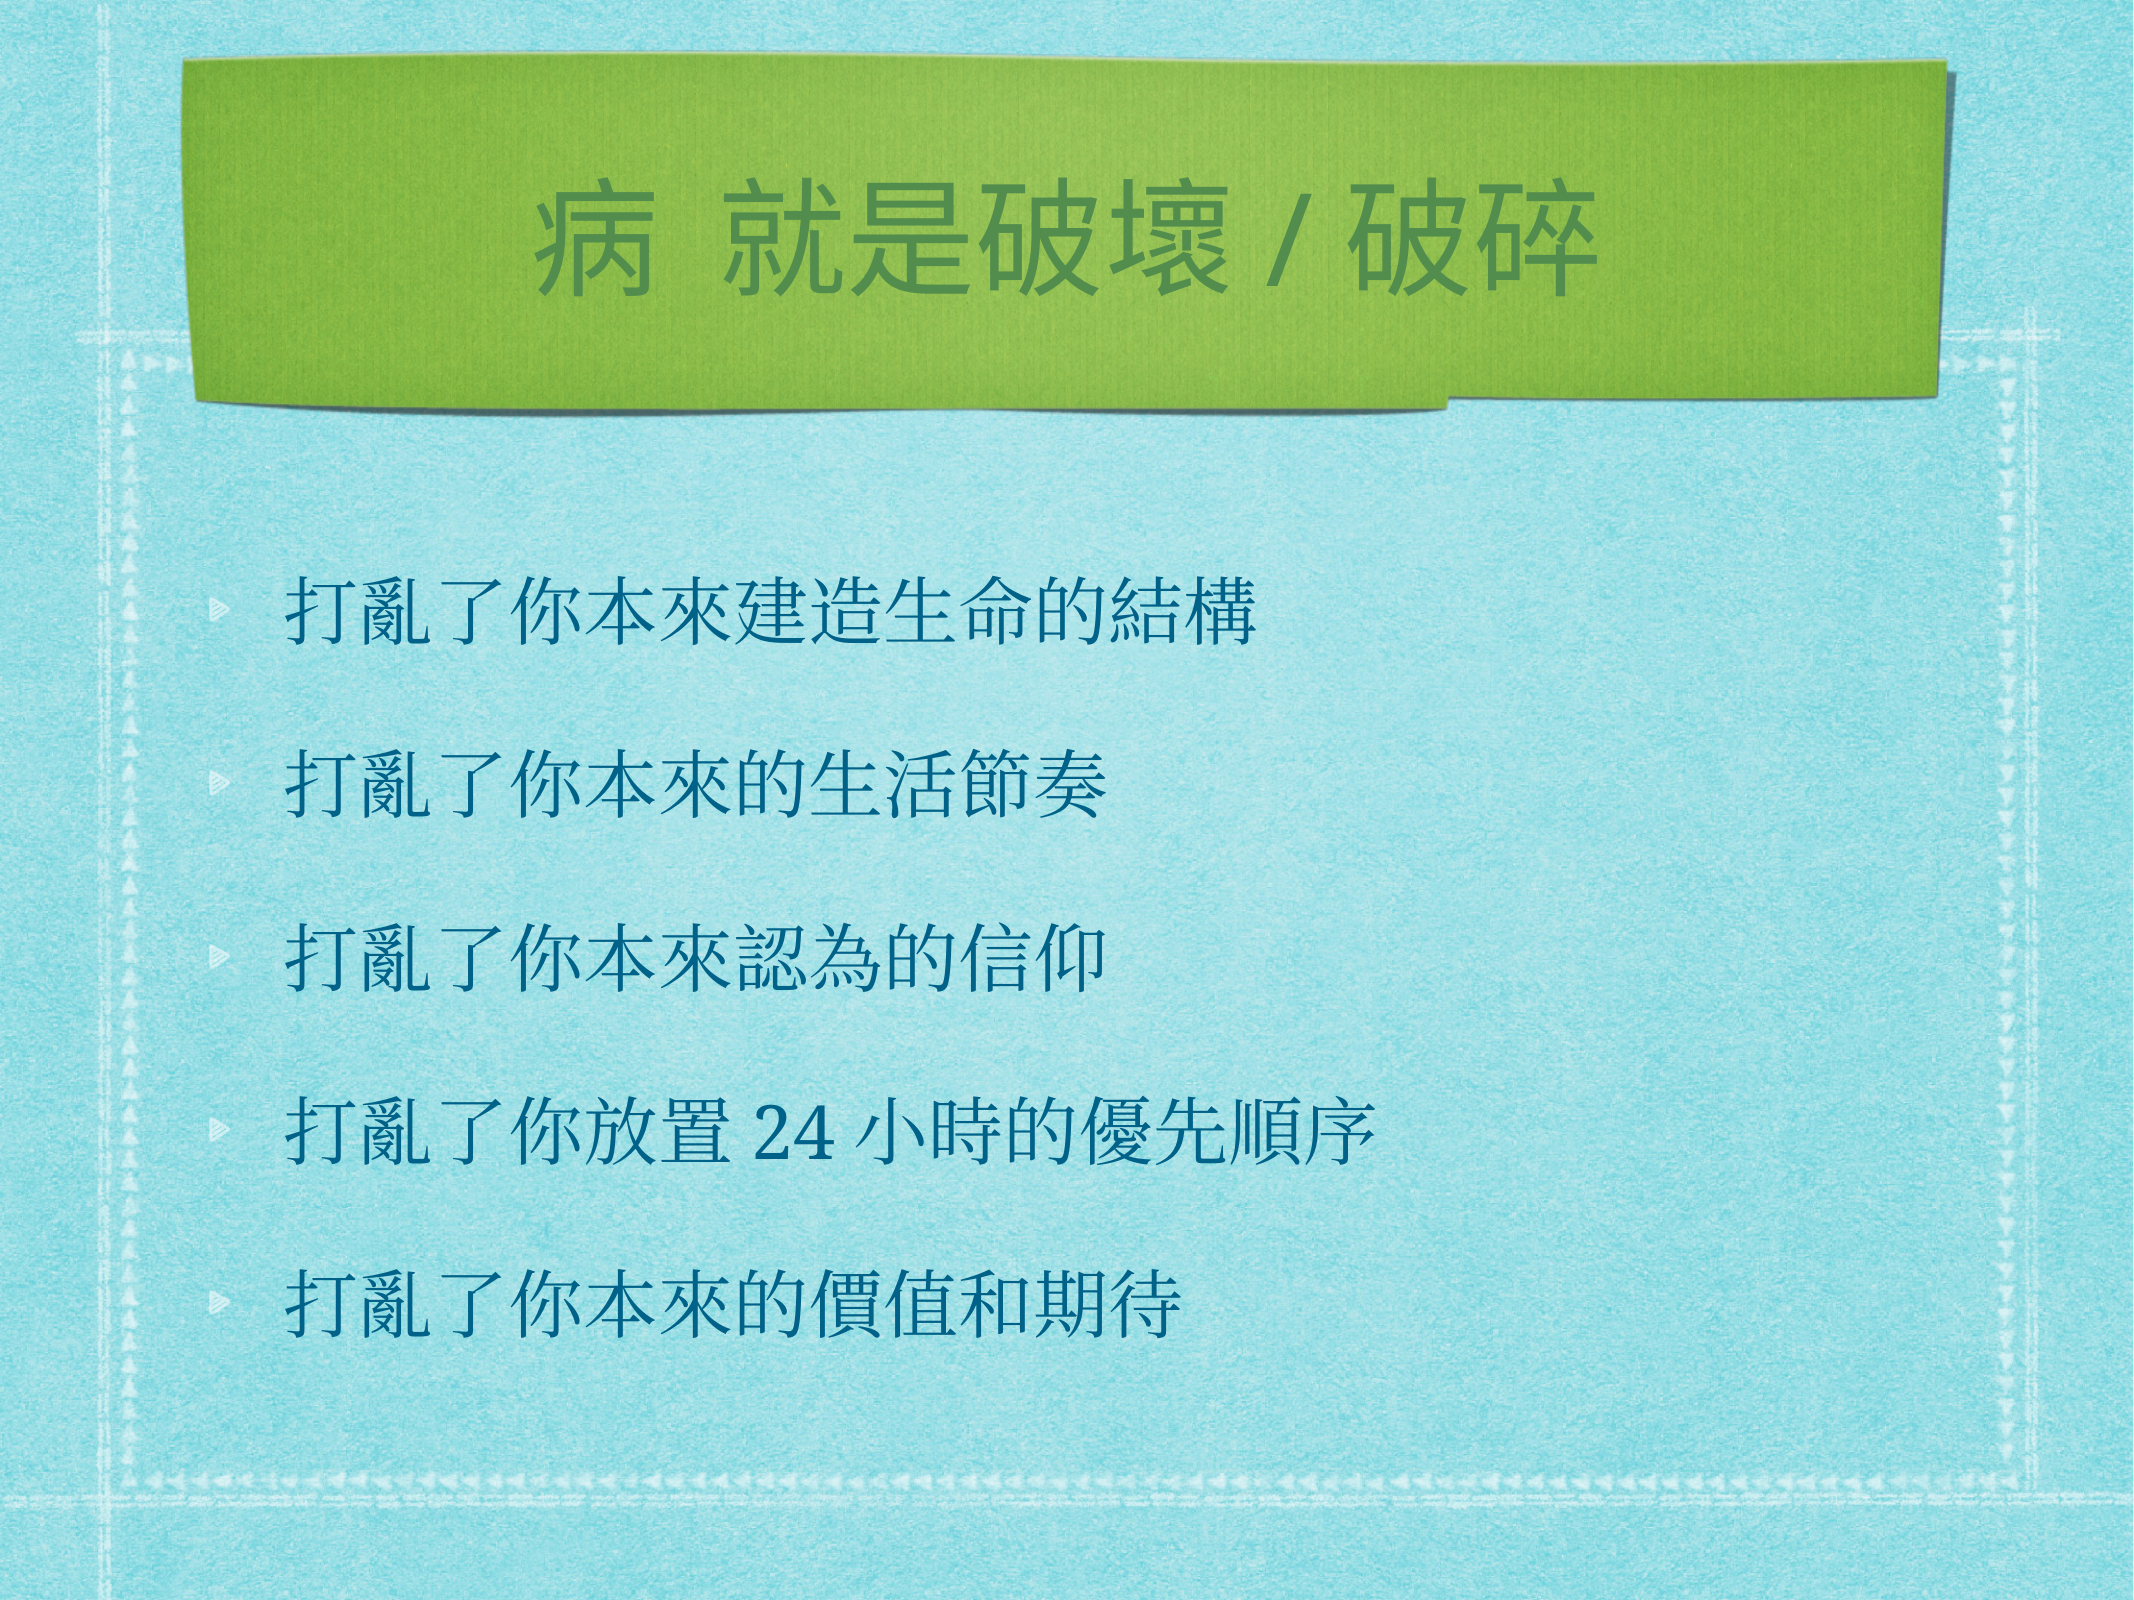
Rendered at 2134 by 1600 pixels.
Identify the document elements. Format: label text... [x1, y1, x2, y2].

picture [0, 0, 2134, 1600]
title 病 就是破壞/破碎 [207, 41, 1926, 428]
list 打亂了你本來建造生命的結構 打亂了你本來的生活節奏 打亂了你本來認為的信仰 打亂了你放置24小時的優先順序 打亂了你本來的價值和期待 [207, 486, 1926, 1426]
